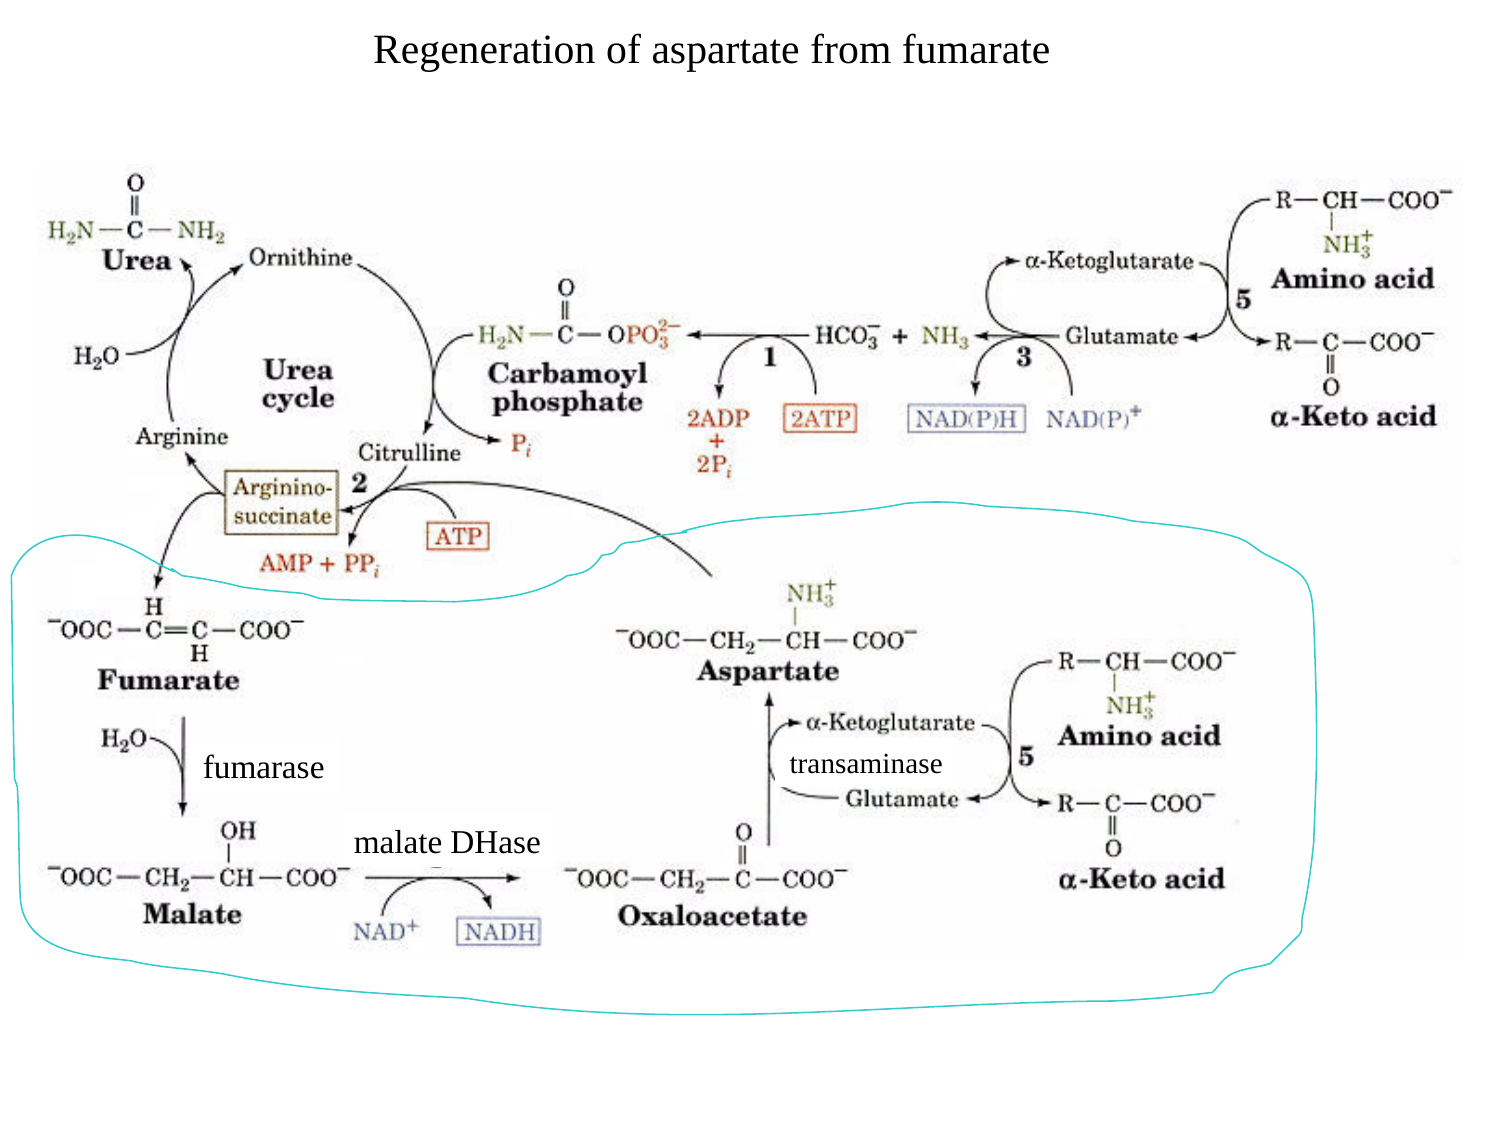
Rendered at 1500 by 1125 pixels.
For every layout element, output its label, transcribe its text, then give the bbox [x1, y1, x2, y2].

picture [37, 164, 1463, 961]
text_box Regeneration of aspartate from fumarate [358, 14, 1066, 80]
text_box [11, 547, 32, 929]
text_box [185, 969, 1247, 1015]
